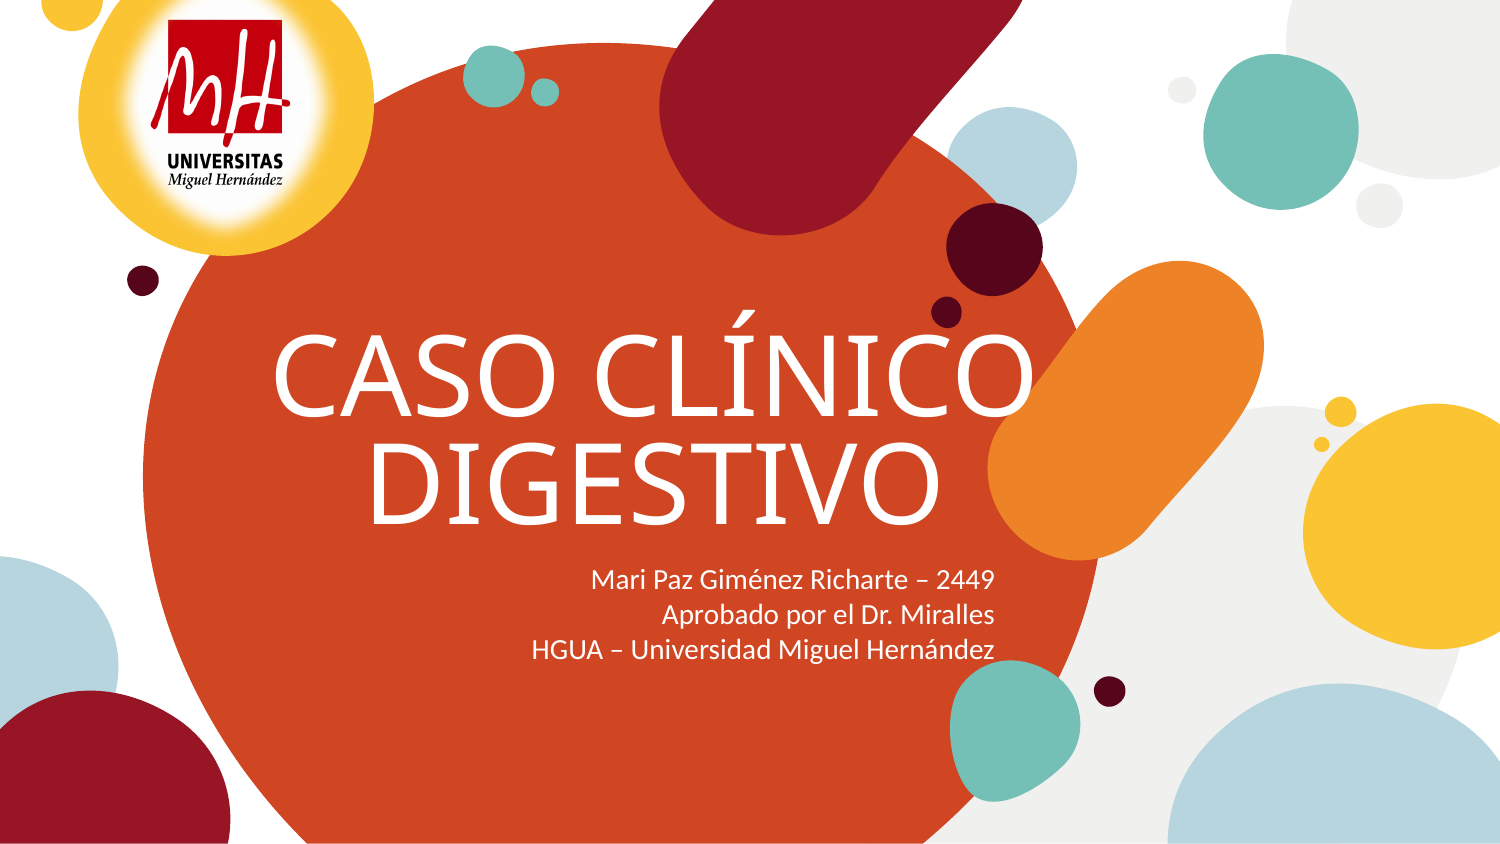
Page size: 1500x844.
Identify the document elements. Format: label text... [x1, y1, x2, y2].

picture [105, 0, 345, 250]
title CASO CLÍNICO DIGESTIVO [204, 343, 1104, 534]
text_box Mari Paz Giménez Richarte – 2449 Aprobado por el Dr. Miralles HGUA – Universidad Miguel Hernández [225, 552, 1010, 673]
